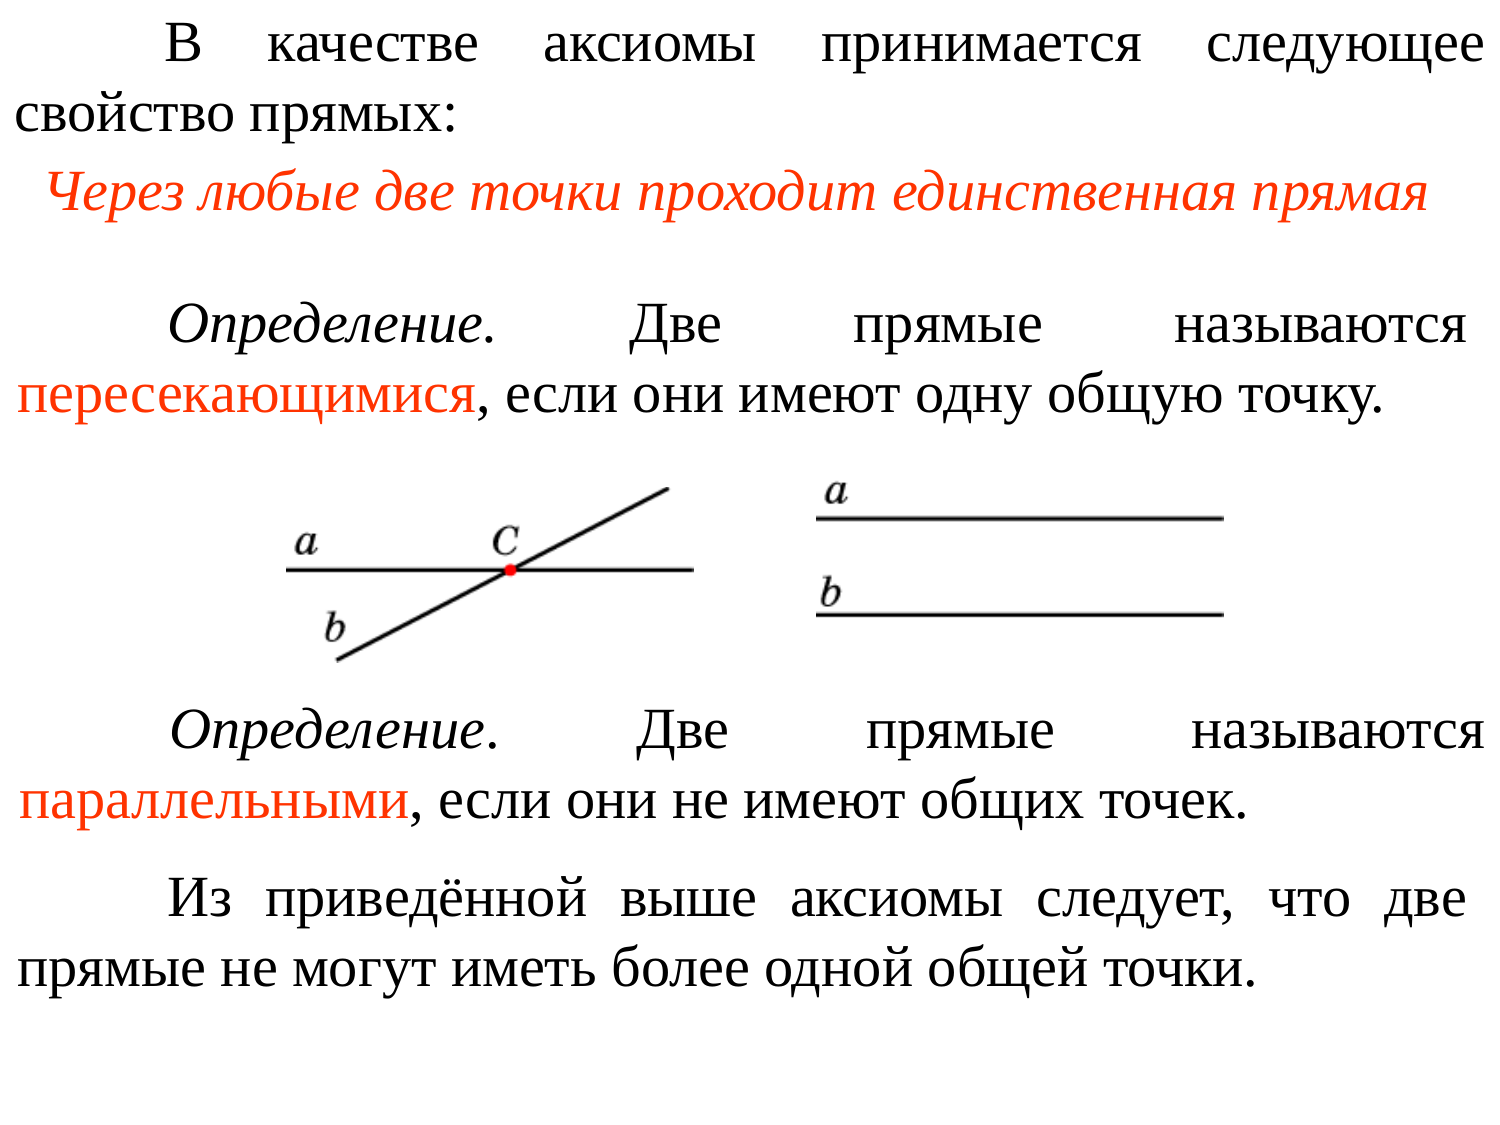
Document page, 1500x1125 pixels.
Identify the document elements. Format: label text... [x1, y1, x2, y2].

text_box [4, 463, 1500, 840]
text_box Из приведённой выше аксиомы следует, что две прямые не могут иметь более одной общей точки. [2, 850, 1483, 1006]
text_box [2, 276, 1483, 464]
text_box В качестве аксиомы принимается следующее свойство прямых: [0, 0, 1500, 151]
text_box Через любые две точки проходит единственная прямая [27, 145, 1500, 230]
